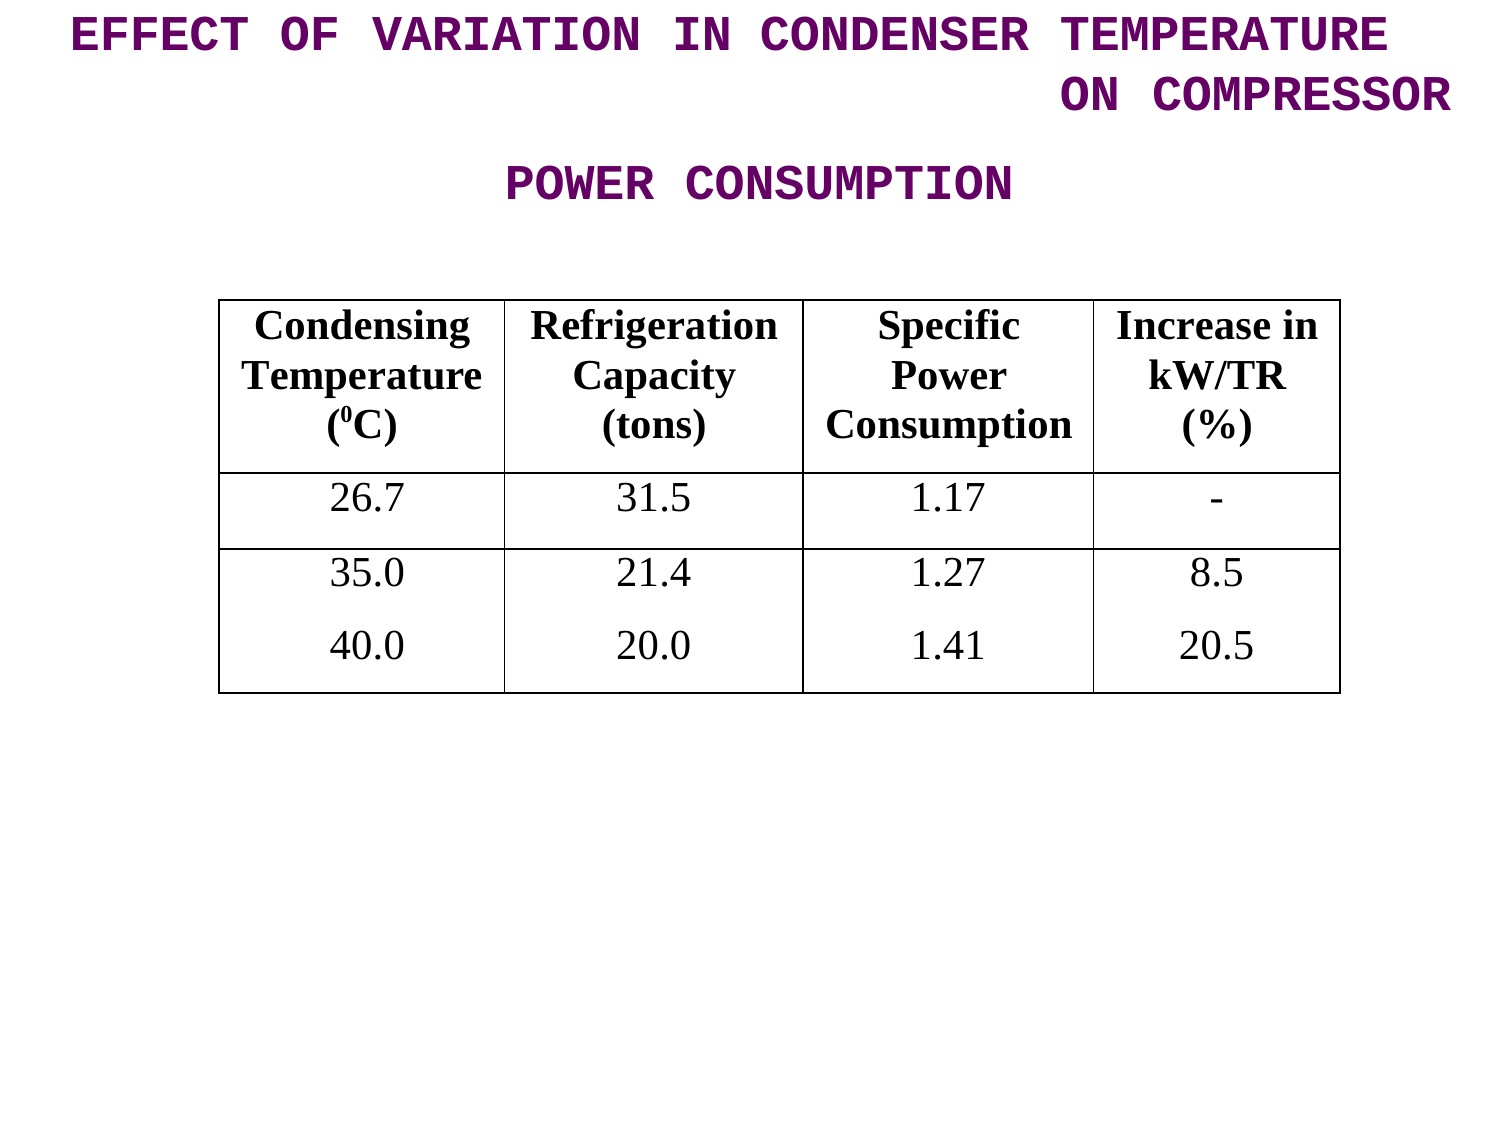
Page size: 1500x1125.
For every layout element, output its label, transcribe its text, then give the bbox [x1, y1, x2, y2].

table_cell 8.5 [1094, 550, 1339, 622]
table_header Specific Power Consumption [804, 301, 1093, 472]
table_header Increase in kW/TR (%) [1094, 301, 1339, 472]
table_cell 21.4 [505, 550, 802, 622]
text_box CONDENSER [757, 0, 1033, 60]
table_cell 40.0 [220, 622, 504, 692]
table_cell 31.5 [505, 474, 802, 548]
text_box POWER [502, 149, 657, 210]
table_header Refrigeration Capacity (tons) [505, 301, 802, 472]
text_box CONSUMPTION [682, 149, 1017, 210]
text_box EFFECT [67, 0, 253, 60]
table_header Condensing Temperature (0C) [220, 301, 504, 472]
table_cell 20.0 [505, 622, 802, 692]
table_cell 35.0 [220, 550, 504, 622]
text_box TEMPERATURE ON COMPRESSOR [1057, 0, 1453, 120]
table_cell 20.5 [1094, 622, 1339, 692]
table_cell 1.41 [804, 622, 1093, 692]
text_box OF VARIATION IN [277, 0, 733, 60]
table_cell 26.7 [220, 474, 504, 548]
table_cell 1.27 [804, 550, 1093, 622]
table_cell - [1094, 474, 1339, 548]
table_cell 1.17 [804, 474, 1093, 548]
